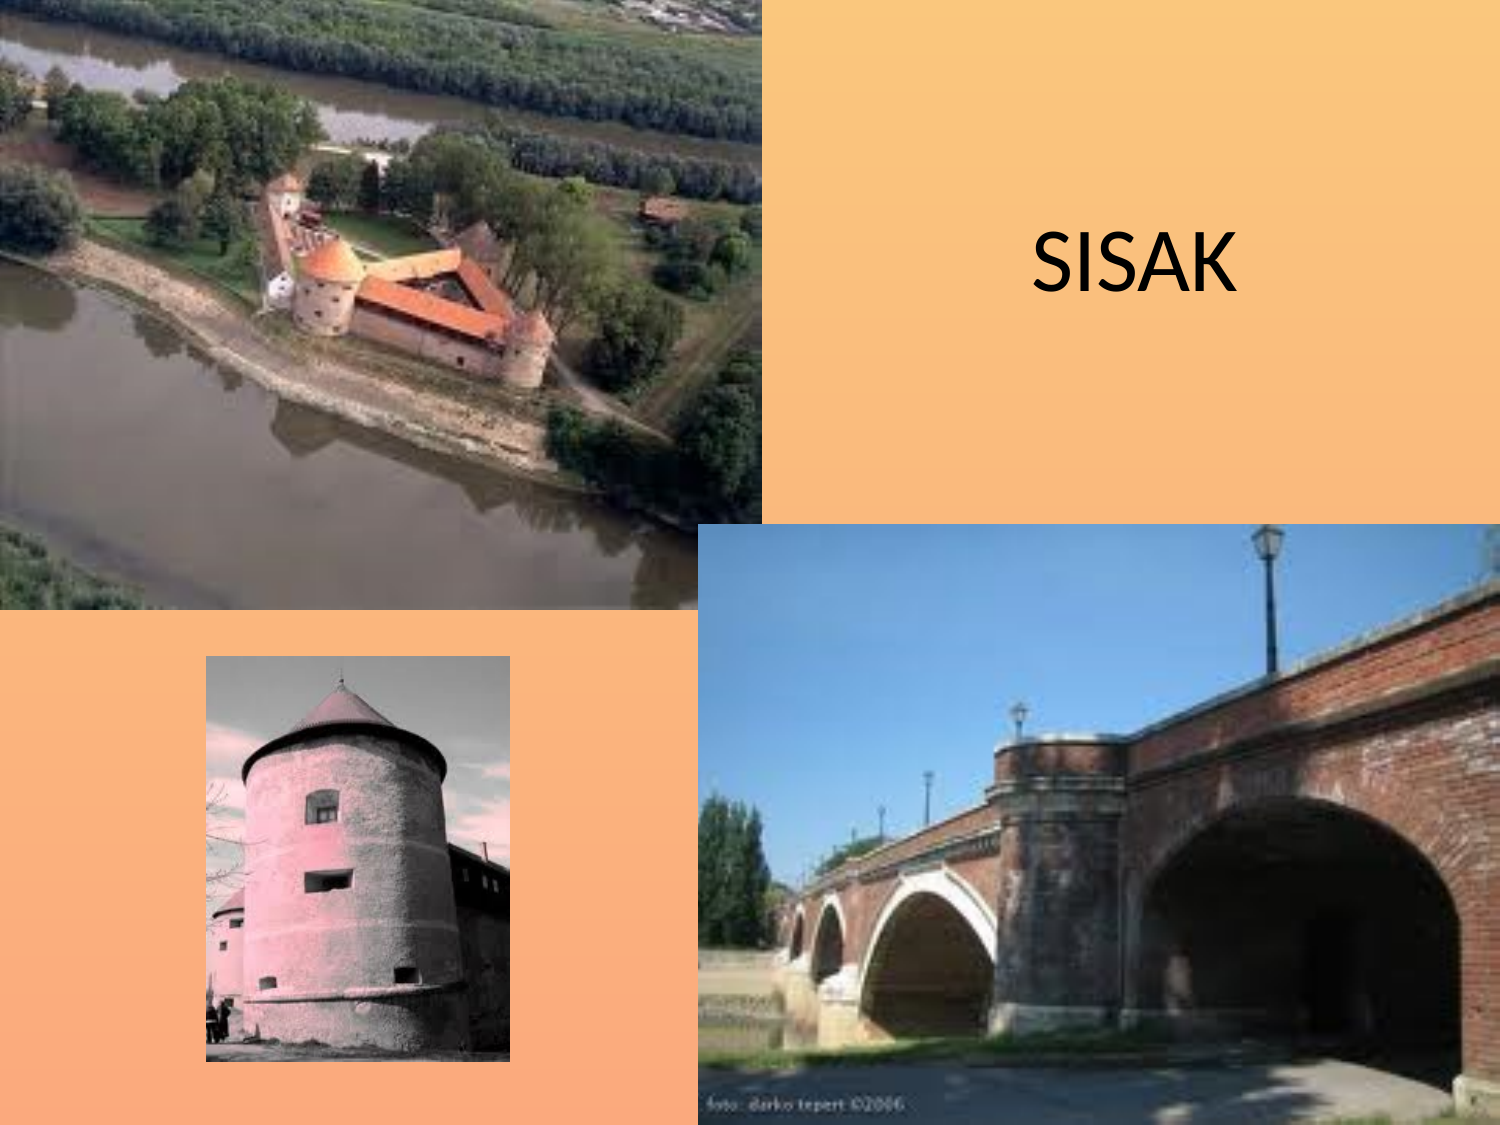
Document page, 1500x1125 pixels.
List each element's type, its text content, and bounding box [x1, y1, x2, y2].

picture [0, 0, 1500, 1125]
picture [206, 656, 510, 1062]
title SISAK [809, 160, 1461, 349]
